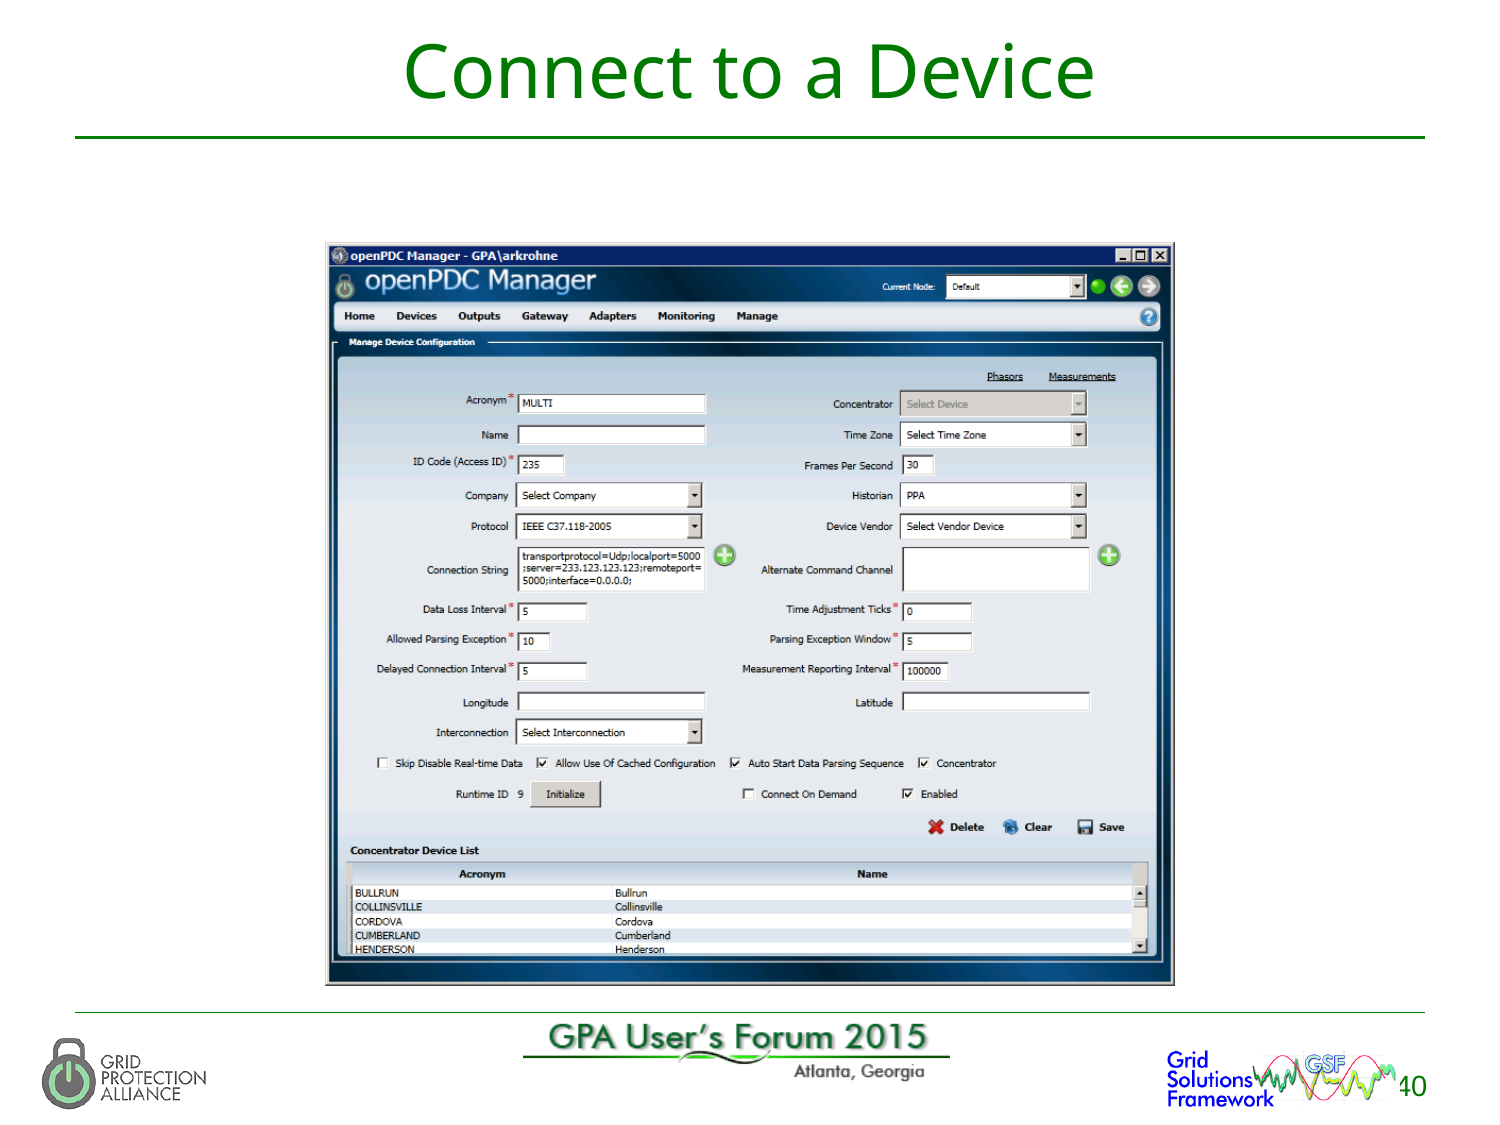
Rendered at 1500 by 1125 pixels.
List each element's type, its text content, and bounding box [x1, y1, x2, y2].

title Connect to a Device [75, 0, 1425, 138]
picture [1162, 1049, 1400, 1110]
picture [523, 1005, 950, 1086]
picture [41, 1033, 207, 1111]
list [325, 242, 1175, 986]
